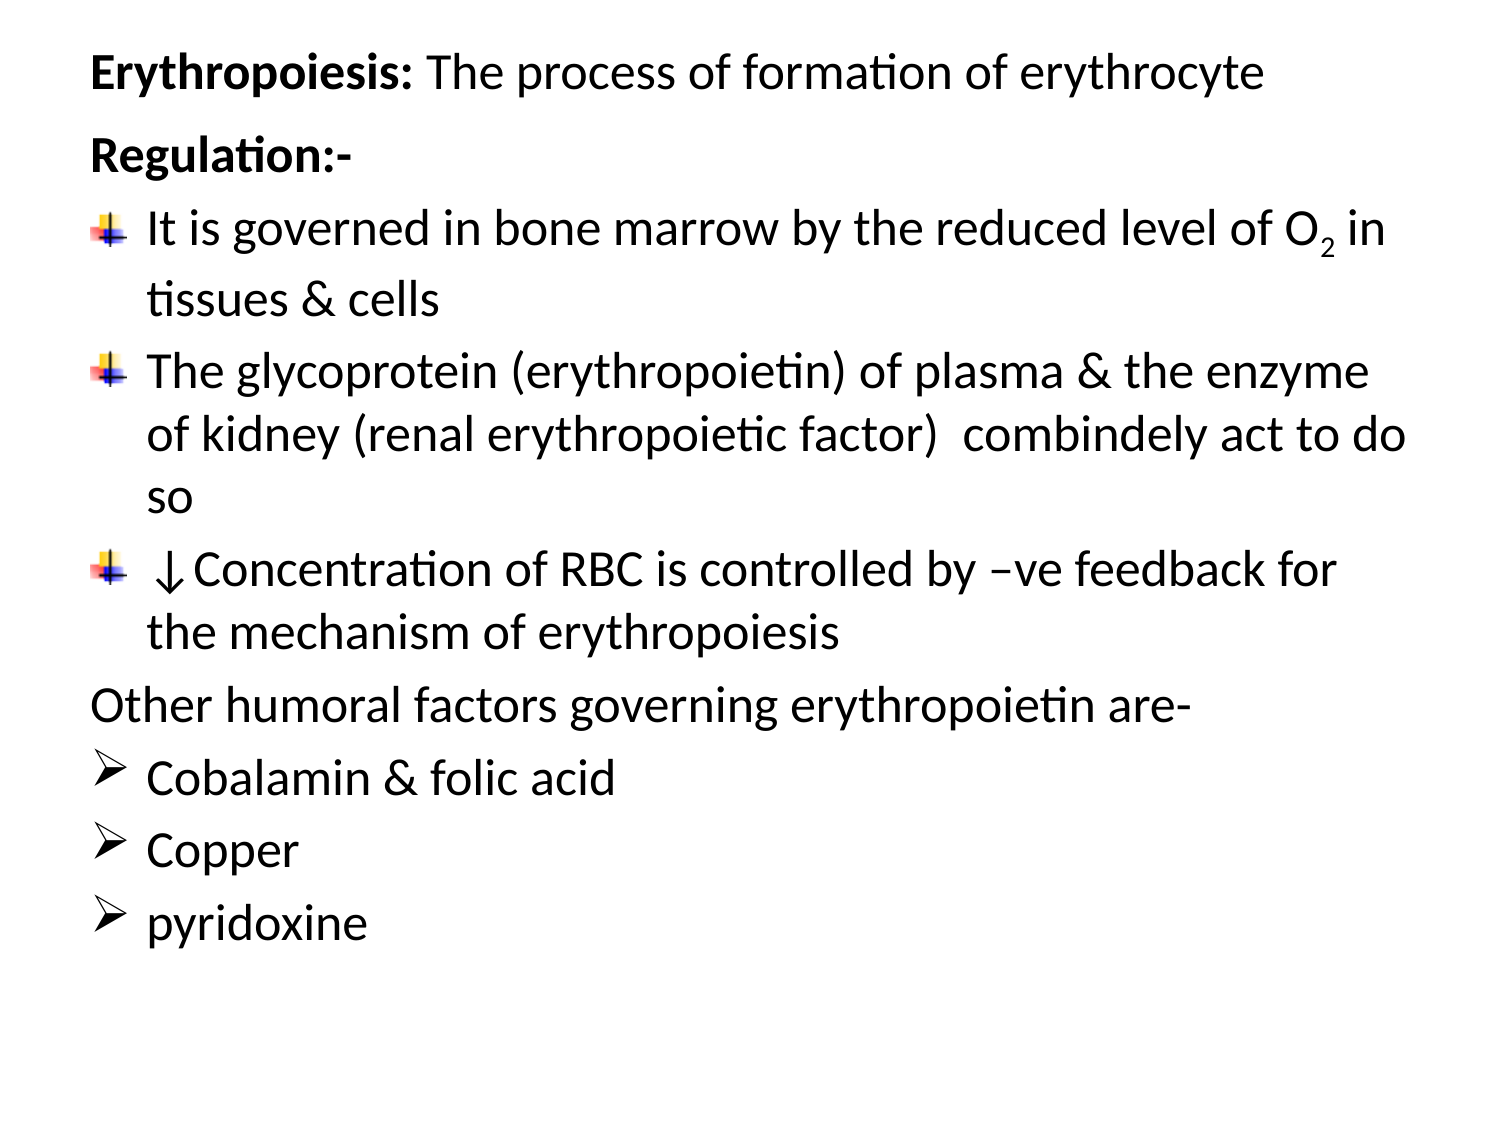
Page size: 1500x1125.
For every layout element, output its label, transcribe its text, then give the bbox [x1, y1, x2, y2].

picture [90, 349, 127, 387]
list Regulation:- It is governed in bone marrow by the reduced level of O2 in tissues & cells The glycoprotein (erythropoietin) of plasma & the enzyme of kidney (renal erythropoietic factor) combindely act to do so ↓Concentration of RBC is controlled by –ve feedback for the mechanism of erythropoiesis Other humoral factors governing erythropoietin are- Cobalamin & folic acid Copper pyridoxine [75, 112, 1425, 1100]
picture [90, 547, 127, 585]
picture [90, 210, 127, 247]
title Erythropoiesis: The process of formation of erythrocyte [75, 24, 1425, 112]
